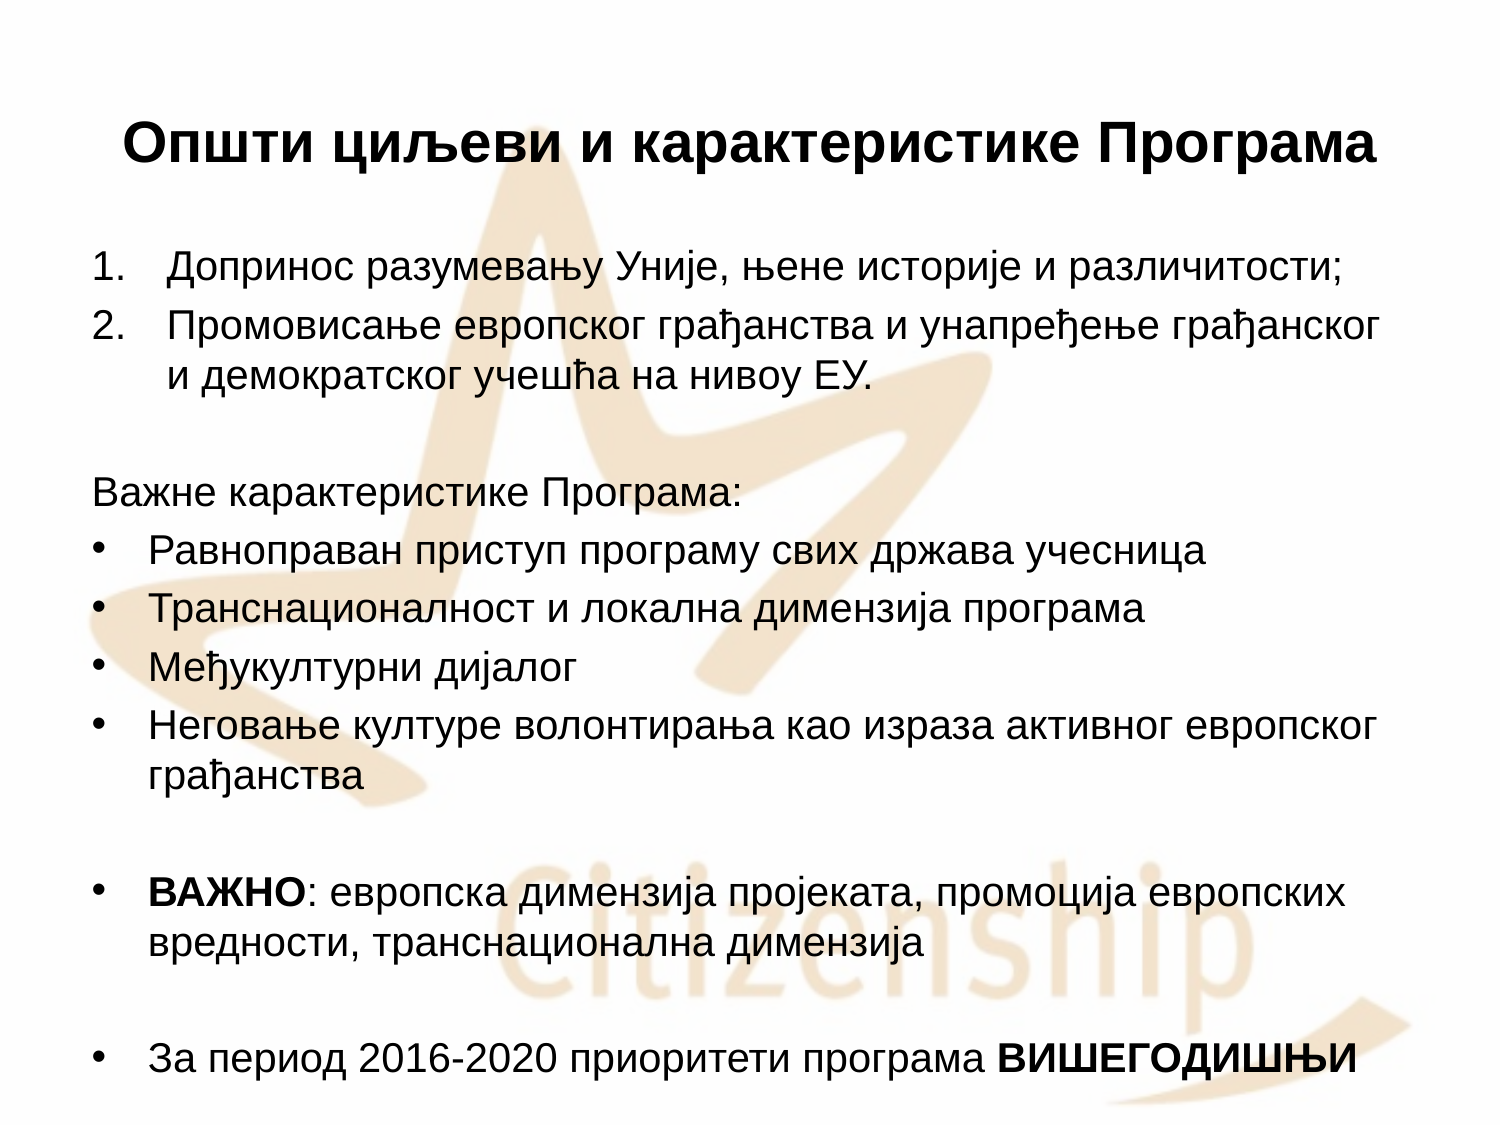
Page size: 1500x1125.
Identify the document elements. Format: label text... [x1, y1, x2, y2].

list Дoпринос рaзумeвању Униjе, њeне истoриjе и рaзличитoсти; Промовисање eврoпскoг грaђaнства и унaпрeђење грaђaнскoг и дeмoкрaтскoг учeшћа нa нивoу EУ. Важне карактеристике Програма: Равноправан приступ програму свих држава учесница Транснационалност и локална димензија програма Међукултурни дијалог Неговање културе волонтирања као израза активног европског грађанства ВАЖНО: европска димензија пројеката, промоција европских вредности, транснационална димензија За период 2016-2020 приоритети програма ВИШЕГОДИШЊИ [76, 231, 1427, 1040]
title Општи циљеви и карактеристике Програма [75, 45, 1425, 233]
